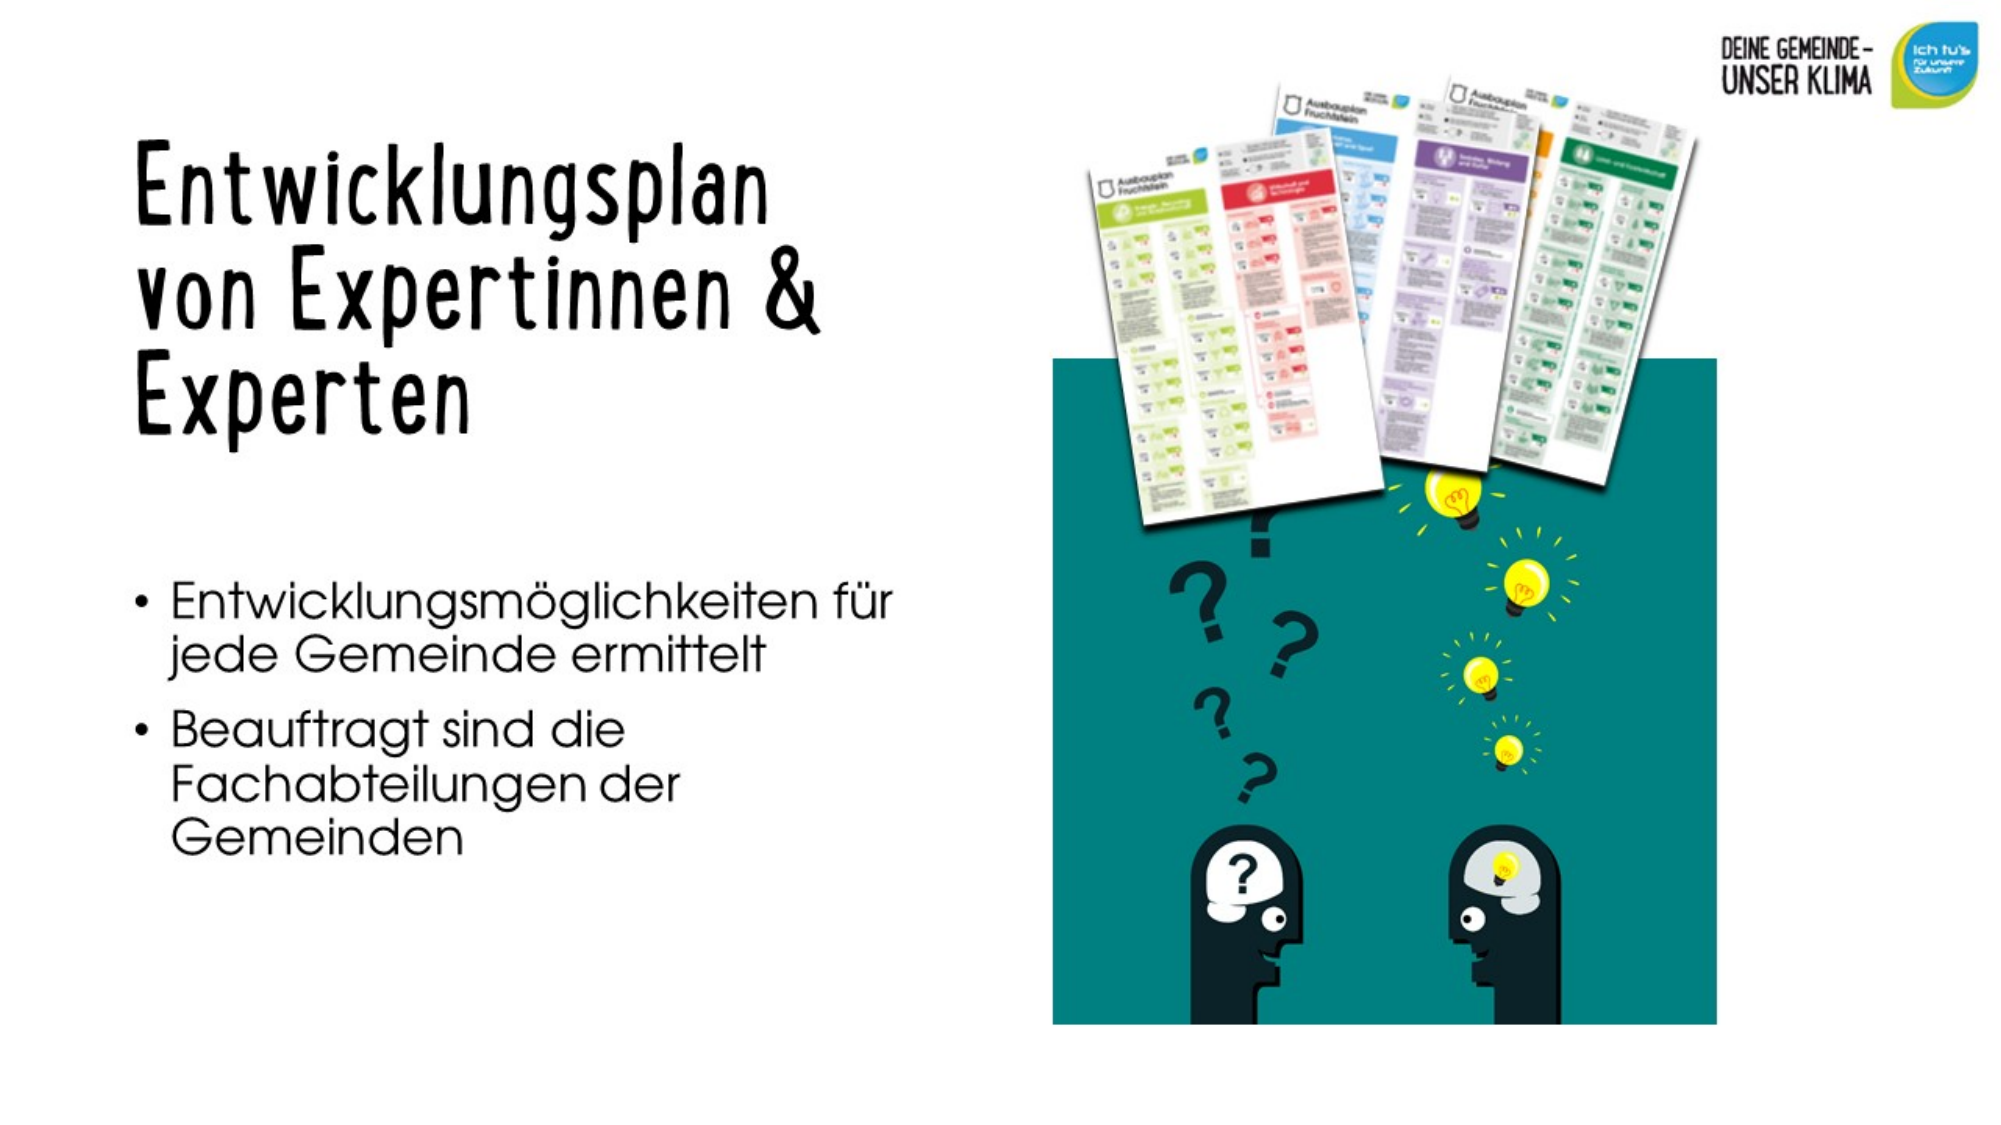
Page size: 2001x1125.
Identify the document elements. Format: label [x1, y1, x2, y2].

list [0, 0, 2000, 1125]
